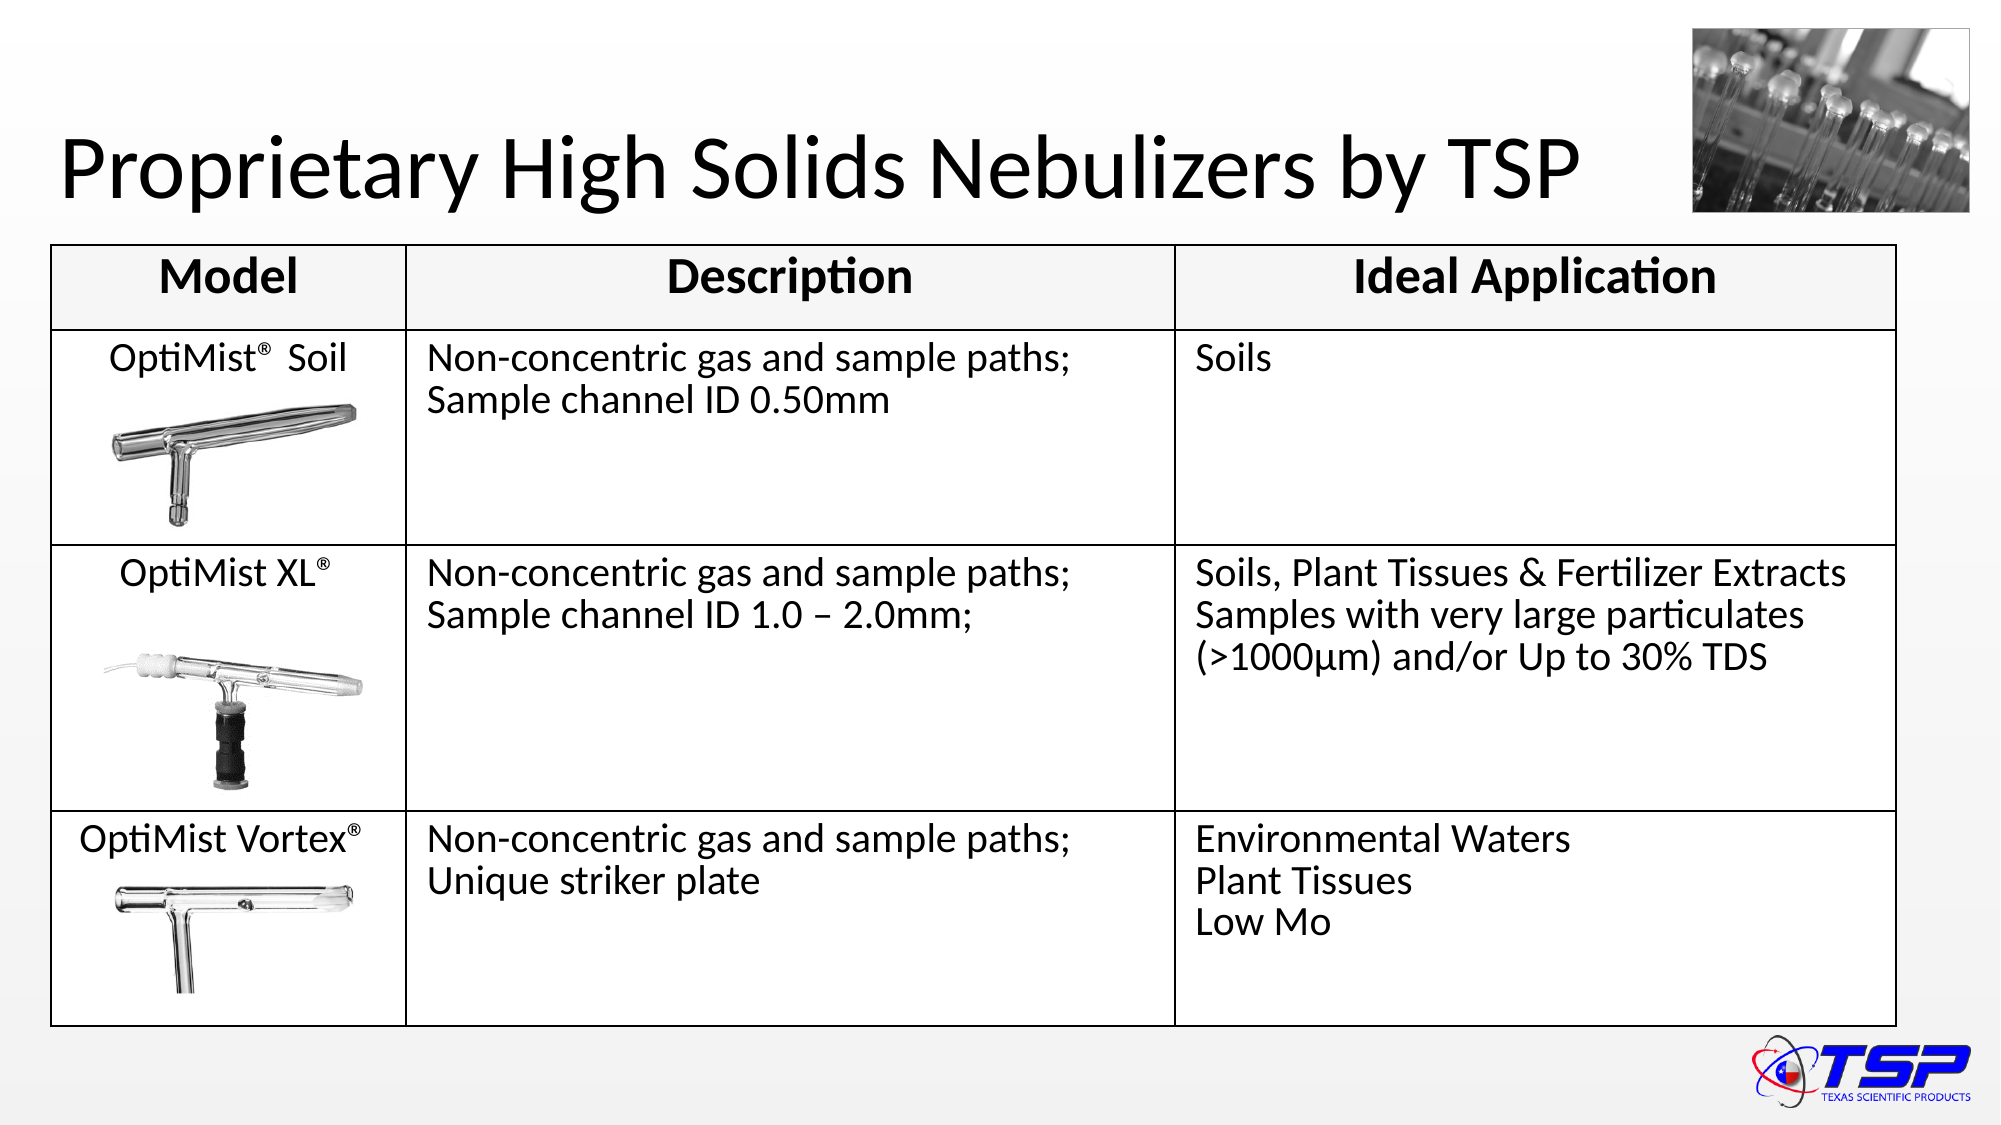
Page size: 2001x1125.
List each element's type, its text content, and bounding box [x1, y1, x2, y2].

table_cell OptiMist Vortex® [52, 812, 405, 1025]
table_header Model [52, 278, 405, 329]
title Proprietary High Solids Nebulizers by TSP [44, 59, 1863, 278]
picture [103, 649, 364, 796]
picture [1752, 1035, 1971, 1108]
table_cell Non-concentric gas and sample paths; Unique striker plate [407, 812, 1174, 1025]
table_cell OptiMist® Soil [52, 331, 405, 544]
table_header Ideal Application [1176, 246, 1895, 329]
table_cell Environmental Waters Plant Tissues Low Mo [1176, 812, 1895, 1025]
table_cell Soils [1176, 331, 1895, 544]
table_cell Non-concentric gas and sample paths; Sample channel ID 0.50mm [407, 331, 1174, 544]
picture [103, 389, 364, 538]
table_cell OptiMist XL® [52, 546, 405, 810]
table_header Description [407, 278, 1174, 329]
table_cell Non-concentric gas and sample paths; Sample channel ID 1.0 – 2.0mm; [407, 546, 1174, 810]
picture [103, 866, 364, 1008]
table_cell Soils, Plant Tissues & Fertilizer Extracts Samples with very large particulates (>1000μm) and/or Up to 30% TDS [1176, 546, 1895, 810]
picture [1692, 28, 1970, 213]
